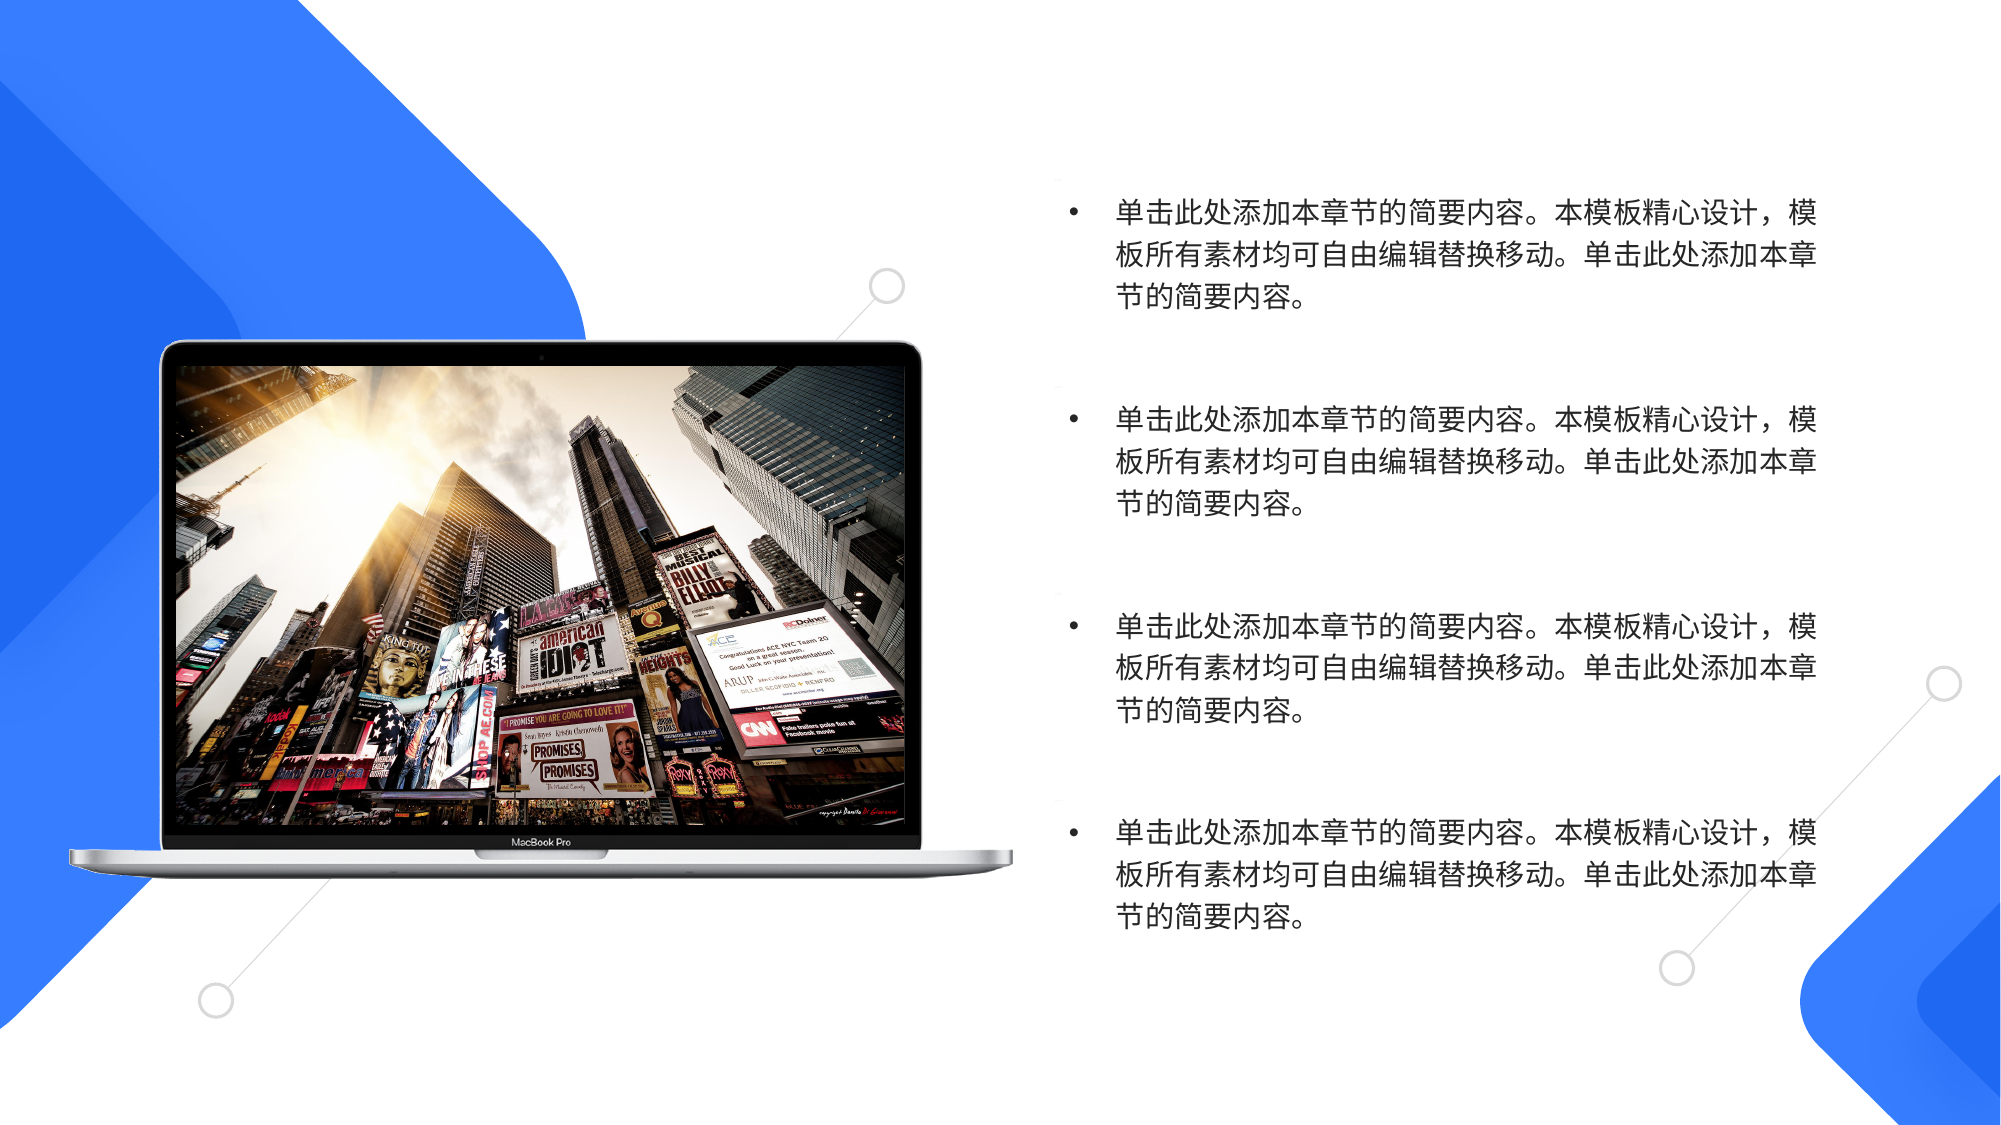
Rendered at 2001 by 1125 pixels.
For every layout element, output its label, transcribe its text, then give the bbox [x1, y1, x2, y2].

text_box 单击此处添加本章节的简要内容。本模板精心设计，模板所有素材均可自由编辑替换移动。单击此处添加本章节的简要内容。 [1054, 800, 1840, 941]
text_box 单击此处添加本章节的简要内容。本模板精心设计，模板所有素材均可自由编辑替换移动。单击此处添加本章节的简要内容。 [1054, 179, 1840, 321]
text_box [58, 316, 1027, 896]
text_box 单击此处添加本章节的简要内容。本模板精心设计，模板所有素材均可自由编辑替换移动。单击此处添加本章节的简要内容。 [1054, 593, 1840, 735]
text_box 单击此处添加本章节的简要内容。本模板精心设计，模板所有素材均可自由编辑替换移动。单击此处添加本章节的简要内容。 [1054, 386, 1840, 528]
